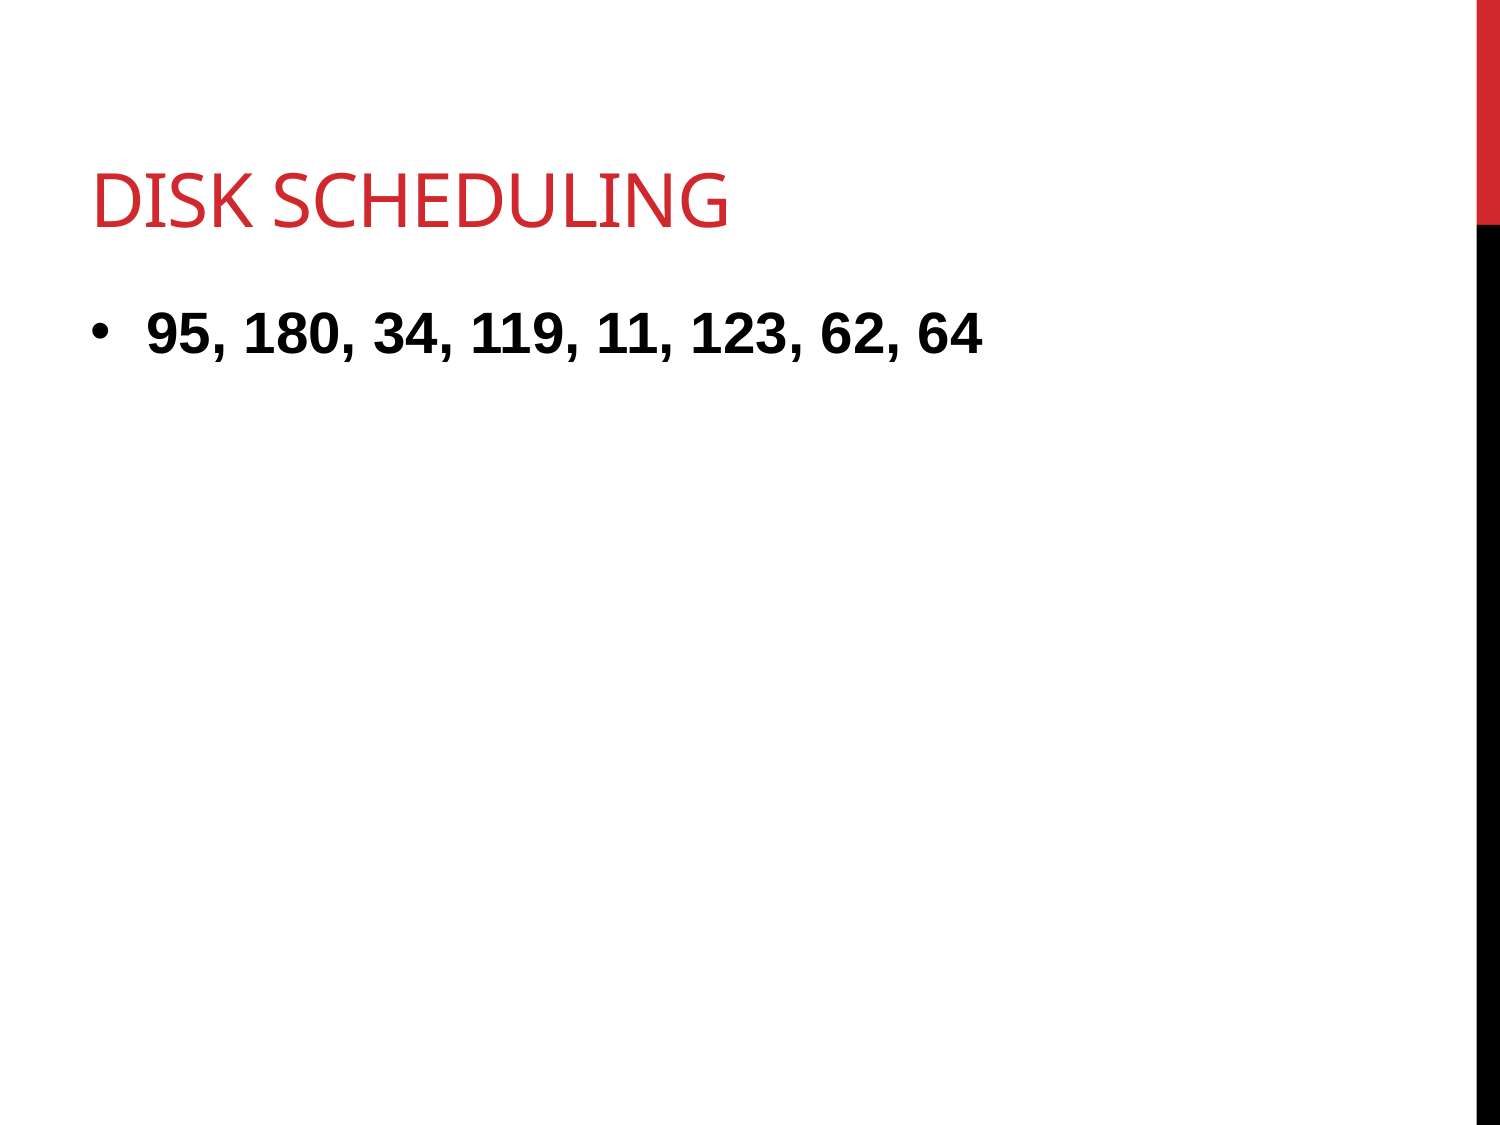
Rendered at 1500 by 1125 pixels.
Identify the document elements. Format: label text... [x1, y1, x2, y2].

list 95, 180, 34, 119, 11, 123, 62, 64 [75, 287, 1325, 1005]
title Disk Scheduling [75, 25, 1500, 250]
